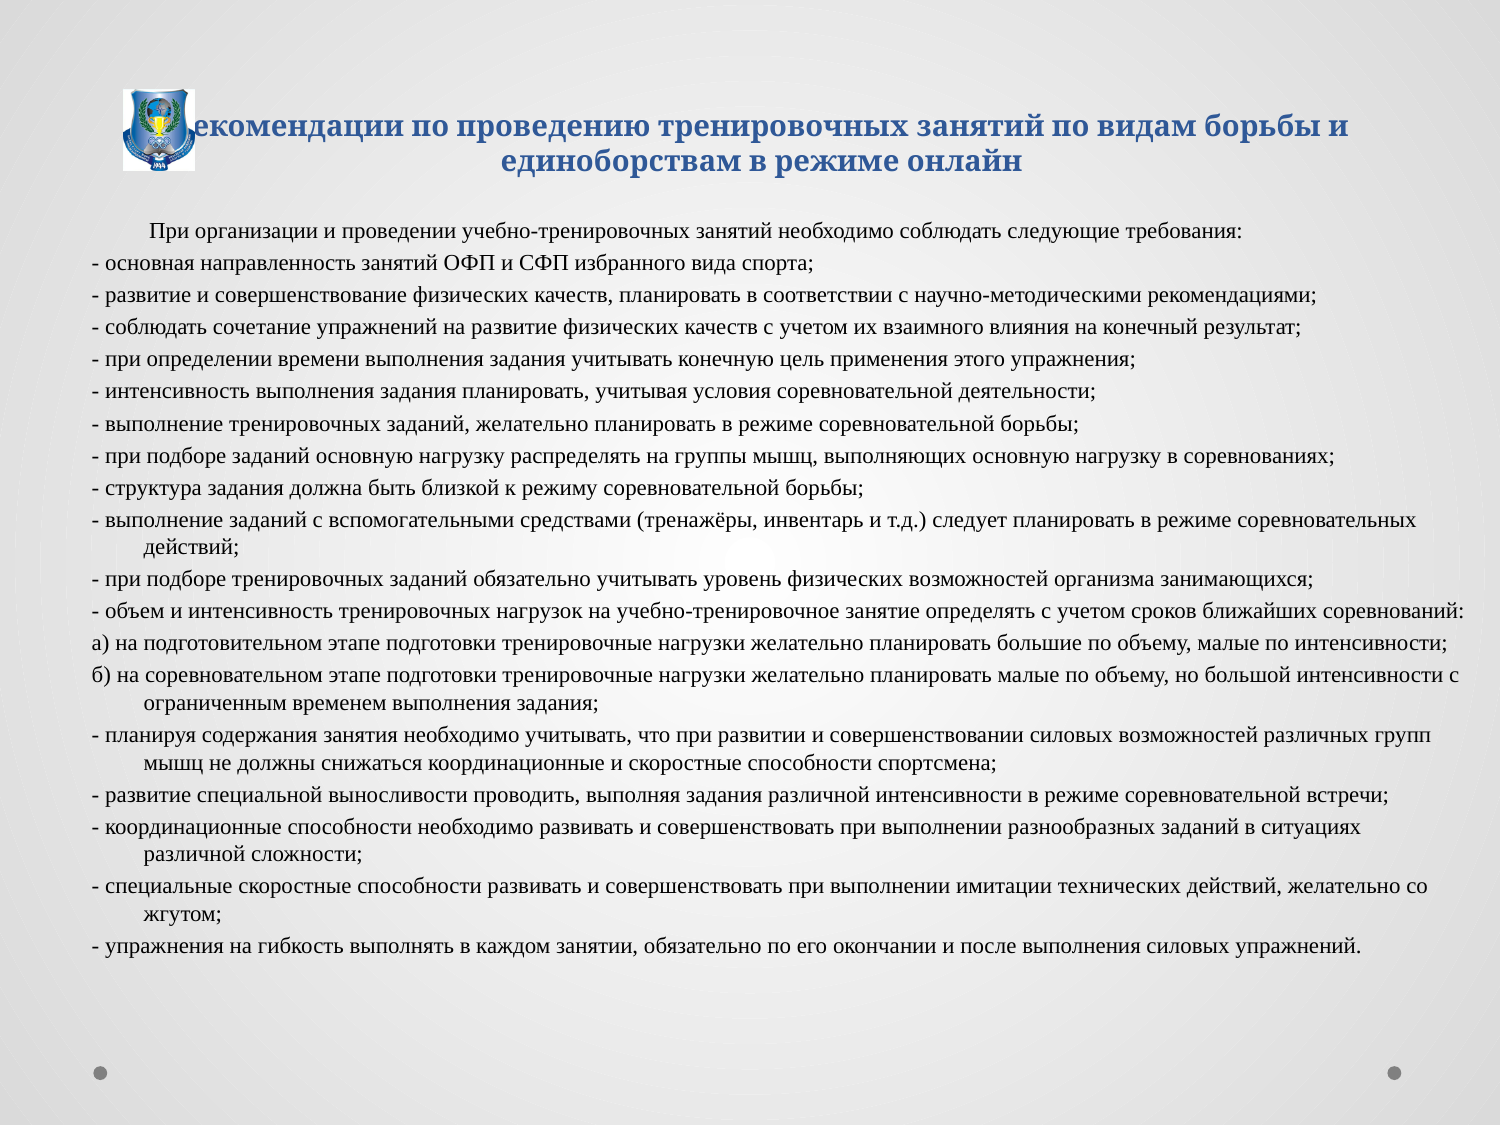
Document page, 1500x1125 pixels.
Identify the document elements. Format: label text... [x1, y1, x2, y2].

picture [123, 89, 195, 171]
title Рекомендации по проведению тренировочных занятий по видам борьбы и единоборствам в режиме онлайн [88, 66, 1436, 185]
list При организации и проведении учебно-тренировочных занятий необходимо соблюдать следующие требования: - основная направленность занятий ОФП и СФП избранного вида спорта; - развитие и совершенствование физических качеств, планировать в соответствии с научно-методическими рекомендациями; - соблюдать сочетание упражнений на развитие физических качеств с учетом их взаимного влияния на конечный результат; - при определении времени выполнения задания учитывать конечную цель применения этого упражнения; - интенсивность выполнения задания планировать, учитывая условия соревновательной деятельности; - выполнение тренировочных заданий, желательно планировать в режиме соревновательной борьбы; - при подборе заданий основную нагрузку распределять на группы мышц, выполняющих основную нагрузку в соревнованиях; - структура задания должна быть близкой к режиму соревновательной борьбы; - выполнение заданий с вспомогательными средствами (тренажёры, инвентарь и т.д.) следует планировать в режиме соревновательных действий; - при подборе тренировочных заданий обязательно учитывать уровень физических возможностей организма занимающихся; - объем и интенсивность тренировочных нагрузок на учебно-тренировочное занятие определять с учетом сроков ближайших соревнований: а) на подготовительном этапе подготовки тренировочные нагрузки желательно планировать большие по объему, малые по интенсивности; б) на соревновательном этапе подготовки тренировочные нагрузки желательно планировать малые по объему, но большой интенсивности с ограниченным временем выполнения задания; - планируя содержания занятия необходимо учитывать, что при развитии и совершенствовании силовых возможностей различных групп мышц не должны снижаться координационные и скоростные способности спортсмена; - развитие специальной выносливости проводить, выполняя задания различной интенсивности в режиме соревновательной встречи; - координационные способности необходимо развивать и совершенствовать при выполнении разнообразных заданий в ситуациях различной сложности; - специальные скоростные способности развивать и совершенствовать при выполнении имитации технических действий, желательно со жгутом; - упражнения на гибкость выполнять в каждом занятии, обязательно по его окончании и после выполнения силовых упражнений. [76, 208, 1483, 1035]
